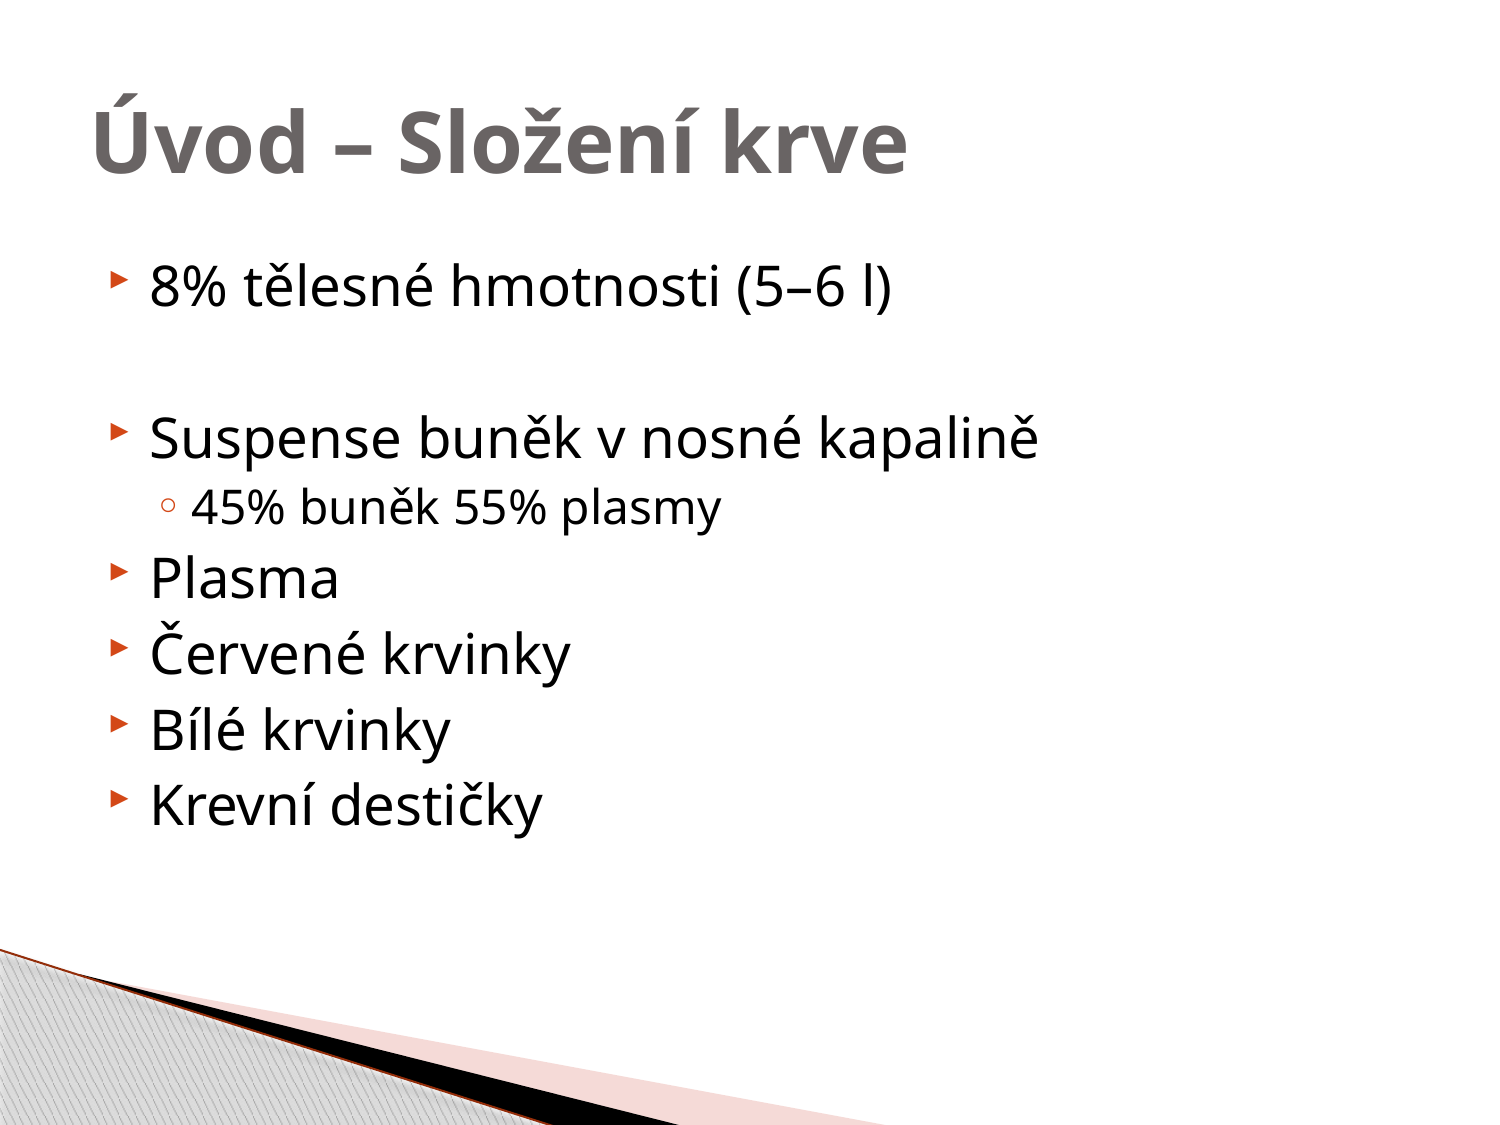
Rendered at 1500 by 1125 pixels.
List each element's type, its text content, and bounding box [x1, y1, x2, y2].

list 8% tělesné hmotnosti (5–6 l) Suspense buněk v nosné kapalině 45% buněk 55% plasmy Plasma Červené krvinky Bílé krvinky Krevní destičky [75, 243, 1425, 986]
title Úvod – Složení krve [75, 45, 1425, 233]
